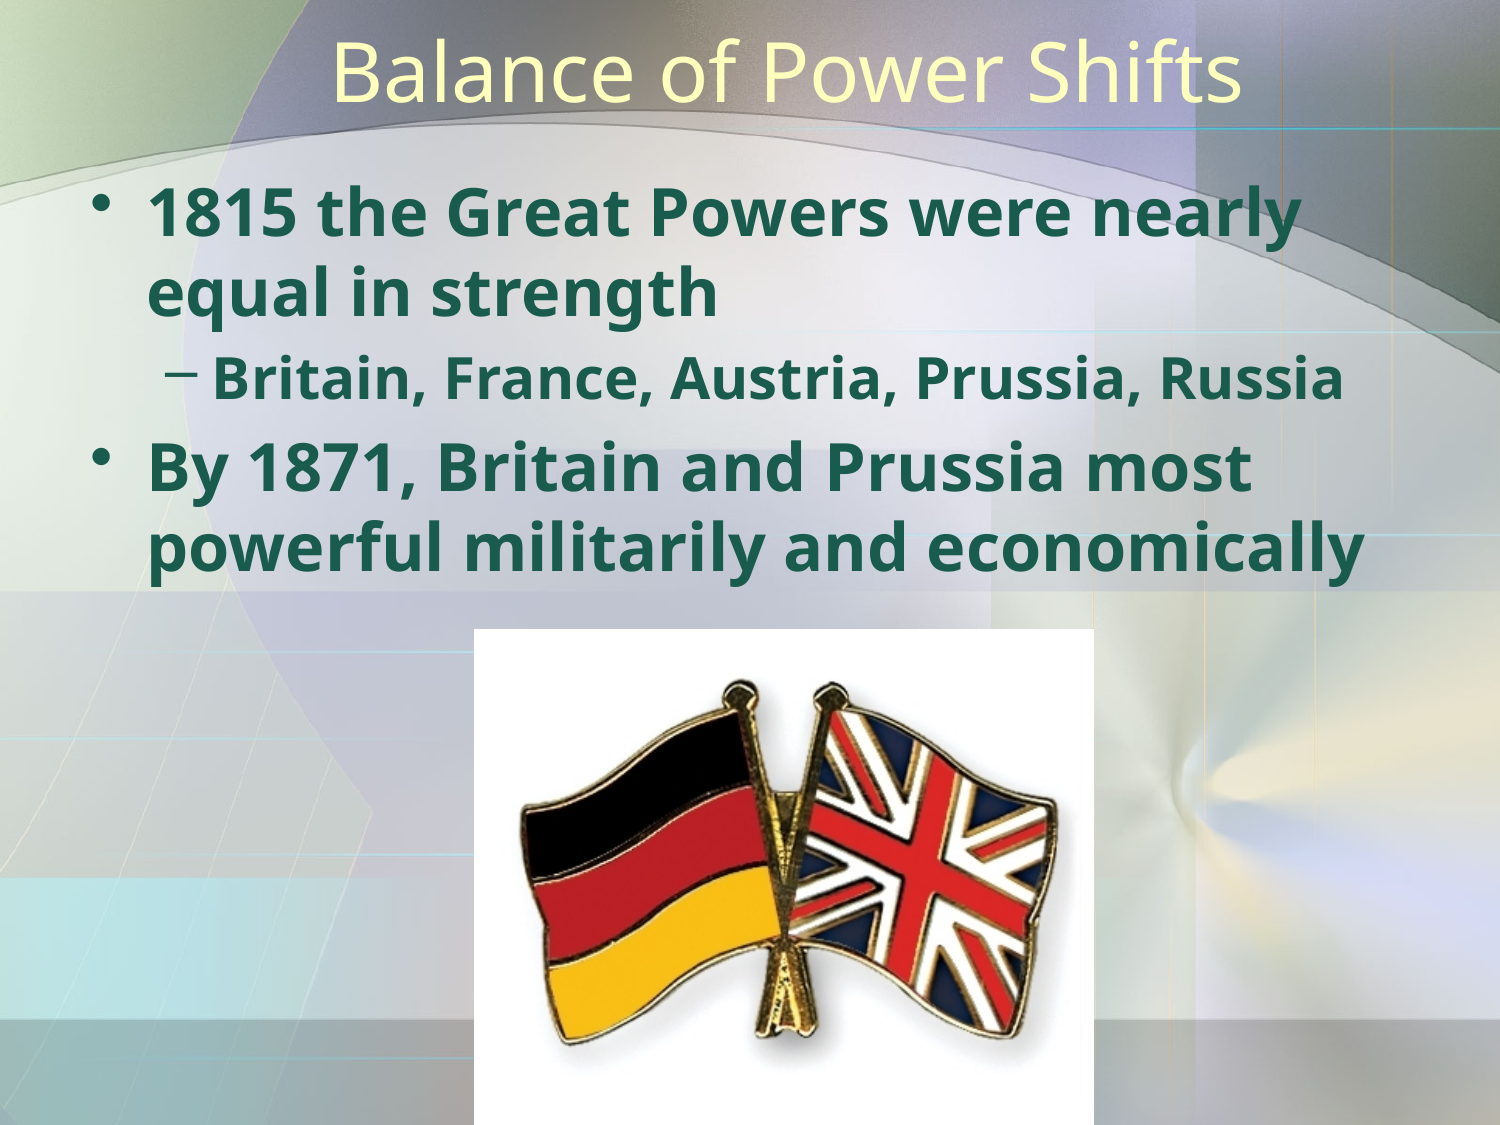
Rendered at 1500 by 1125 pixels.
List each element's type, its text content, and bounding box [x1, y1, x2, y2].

title Balance of Power Shifts [74, 12, 1500, 126]
list 1815 the Great Powers were nearly equal in strength Britain, France, Austria, Prussia, Russia By 1871, Britain and Prussia most powerful militarily and economically [74, 162, 1500, 1063]
picture [0, 0, 1500, 1125]
